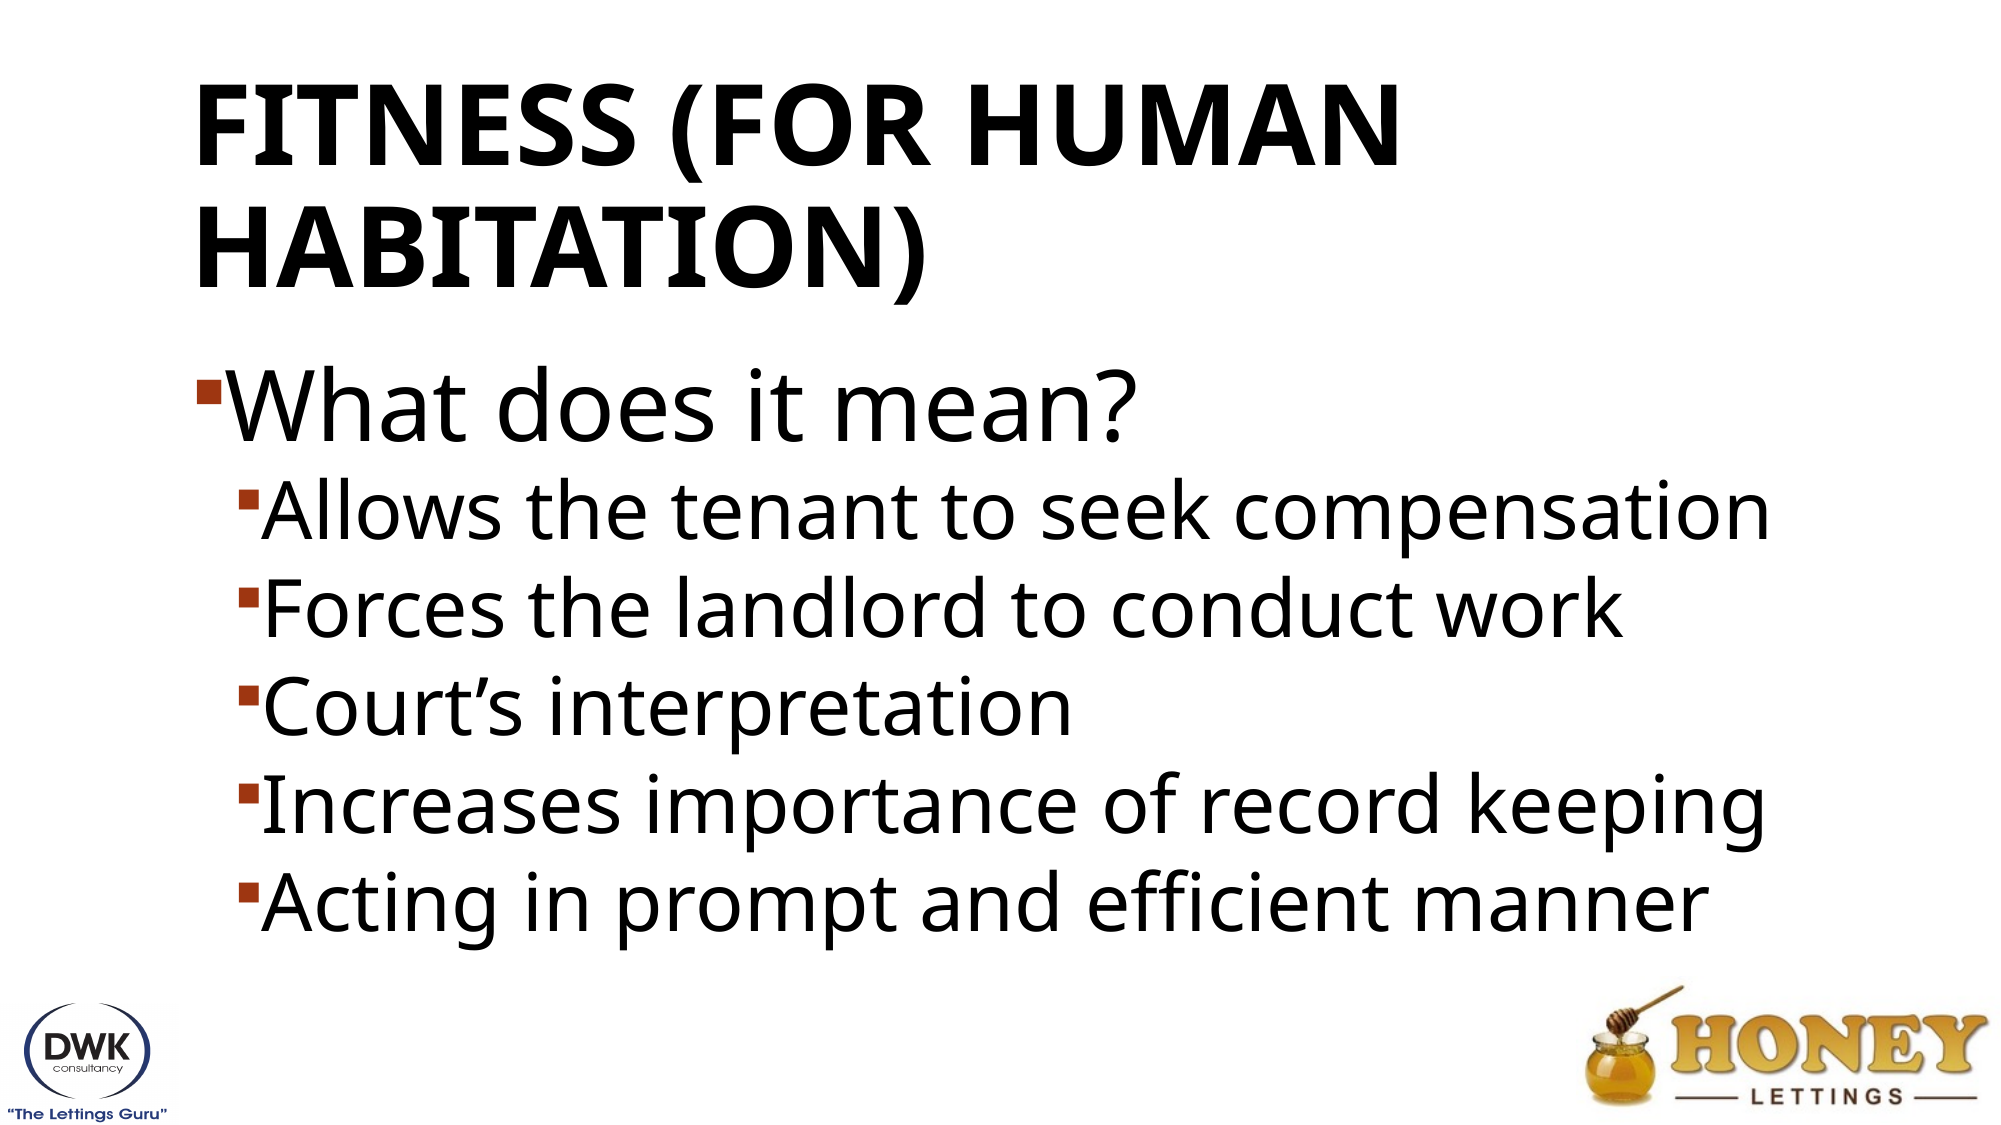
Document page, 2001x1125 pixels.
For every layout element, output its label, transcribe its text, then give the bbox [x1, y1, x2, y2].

title Fitness (for human habitation) [175, 36, 1887, 344]
picture [1826, 976, 2000, 1123]
picture [0, 1003, 175, 1125]
list What does it mean? Allows the tenant to seek compensation Forces the landlord to conduct work Court’s interpretation Increases importance of record keeping Acting in prompt and efficient manner [175, 348, 1826, 1125]
